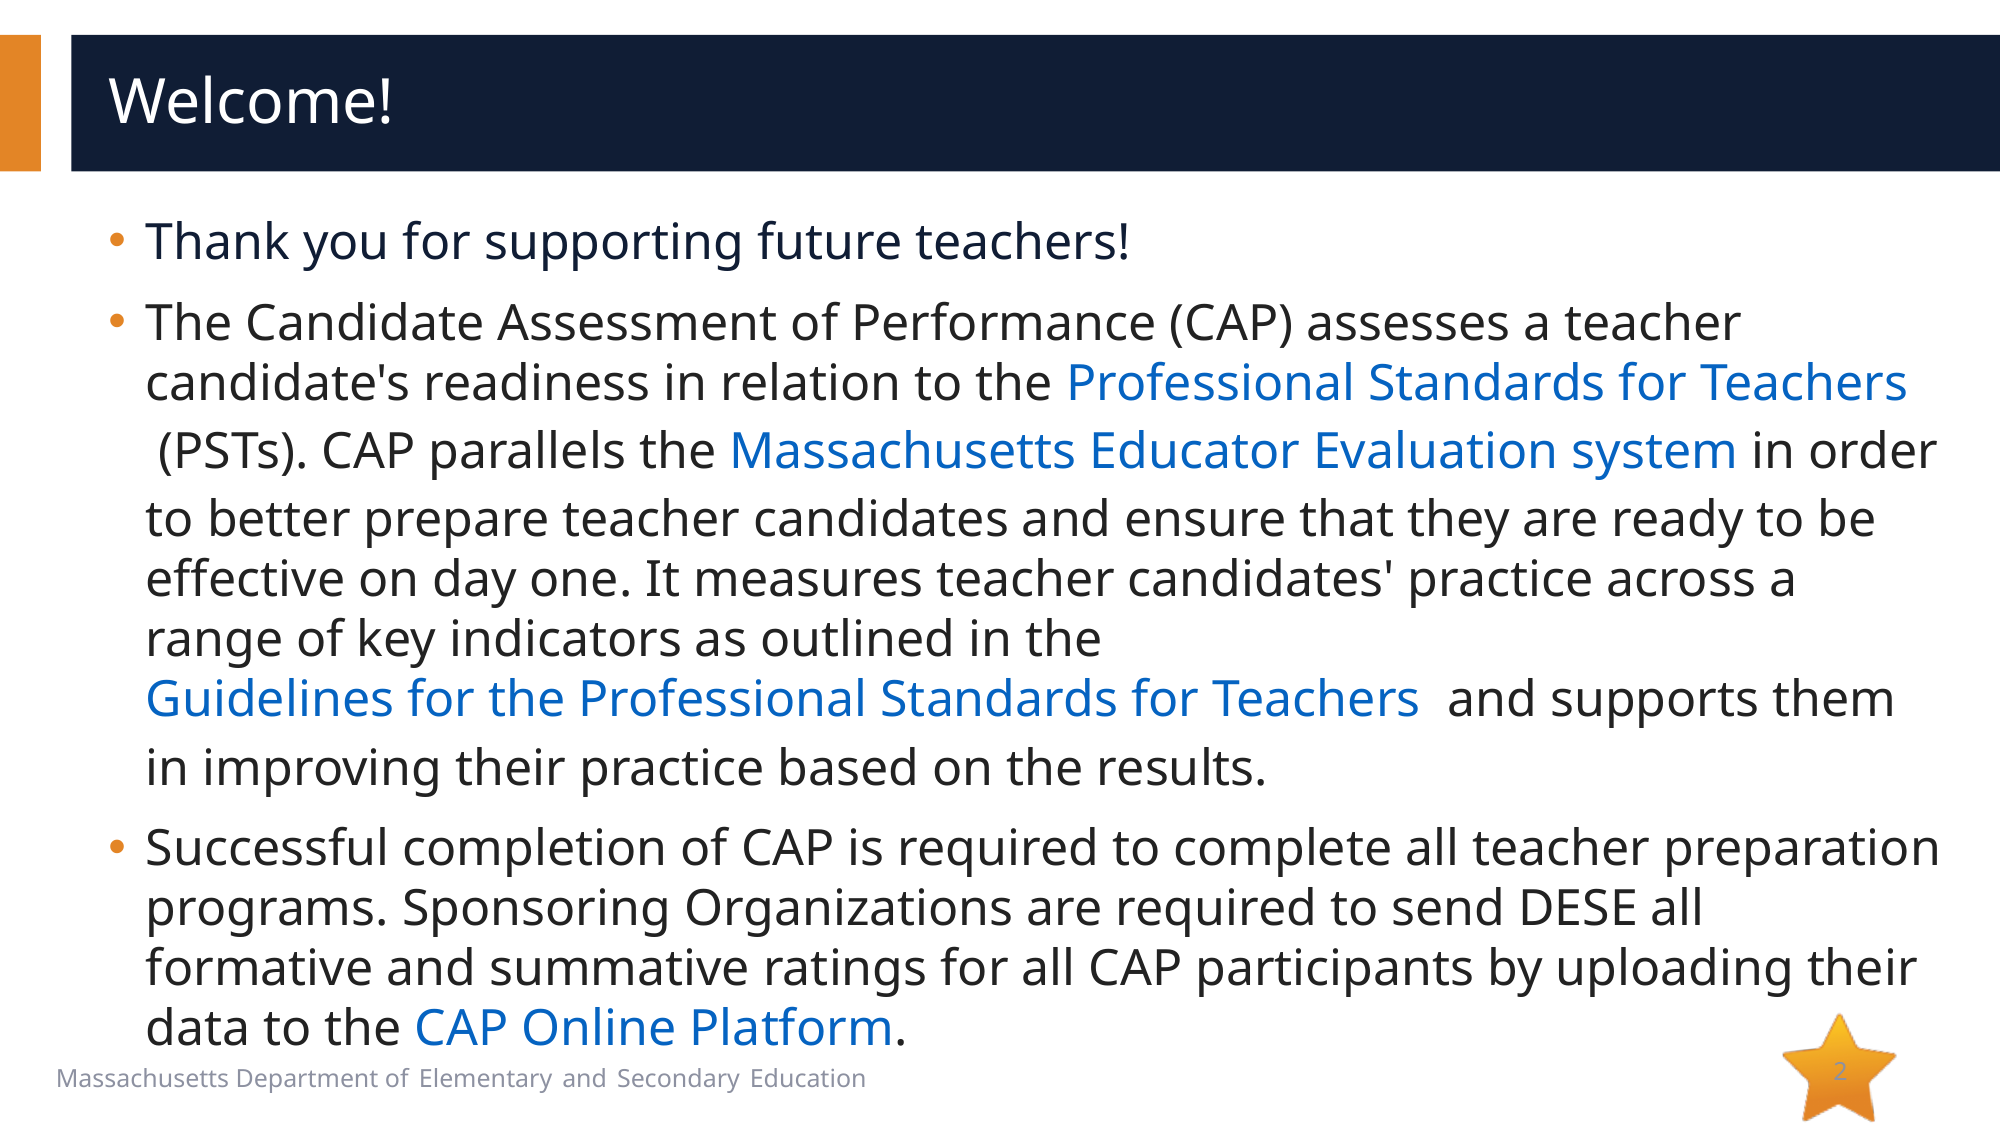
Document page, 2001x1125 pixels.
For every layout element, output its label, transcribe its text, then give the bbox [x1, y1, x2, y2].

text_box Welcome! [93, 47, 1959, 159]
slide_number 2 [1412, 1042, 1863, 1103]
title Thank you for supporting future teachers! The Candidate Assessment of Performance (CAP) assesses a teacher candidate's readiness in relation to the Professional Standards for Teachers (PSTs). CAP parallels the Massachusetts Educator Evaluation system in order to better prepare teacher candidates and ensure that they are ready to be effective on day one. It measures teacher candidates' practice across a range of key indicators as outlined in the Guidelines for the Professional Standards for Teachers and supports them in improving their practice based on the results. Successful completion of CAP is required to complete all teacher preparation programs. Sponsoring Organizations are required to send DESE all formative and summative ratings for all CAP participants by uploading their data to the CAP Online Platform. [93, 201, 1959, 1031]
picture [1775, 1031, 1909, 1125]
